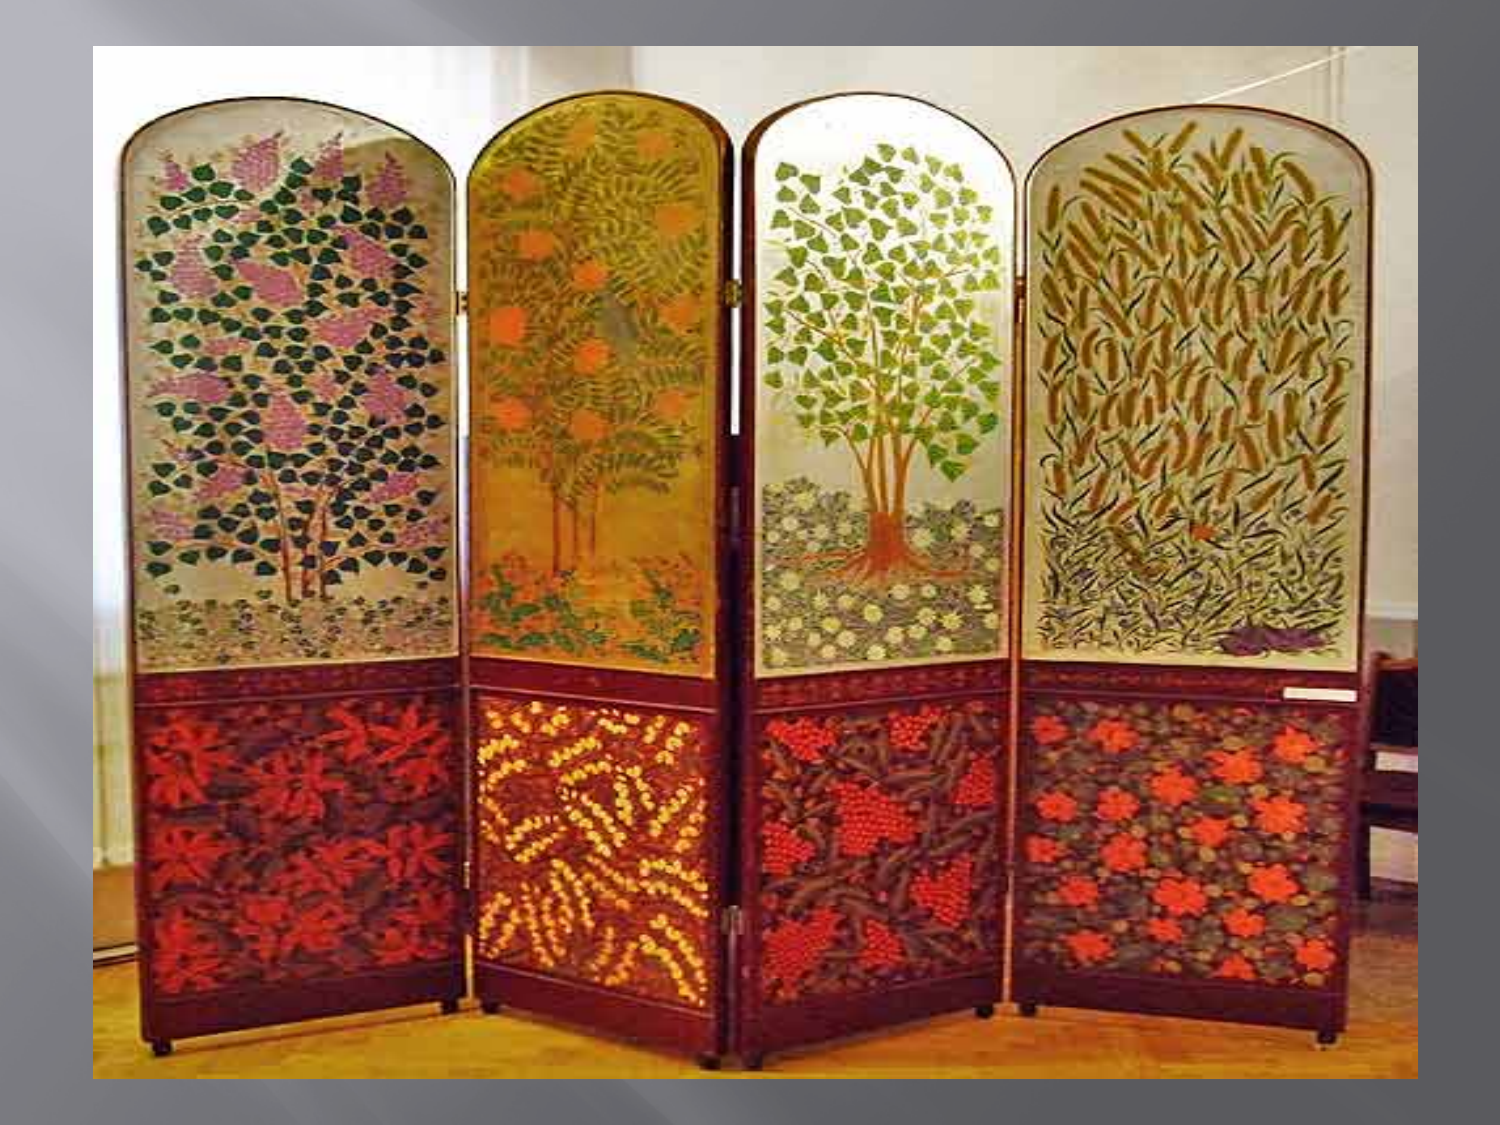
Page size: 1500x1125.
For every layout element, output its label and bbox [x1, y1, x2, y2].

picture [93, 46, 1419, 1079]
